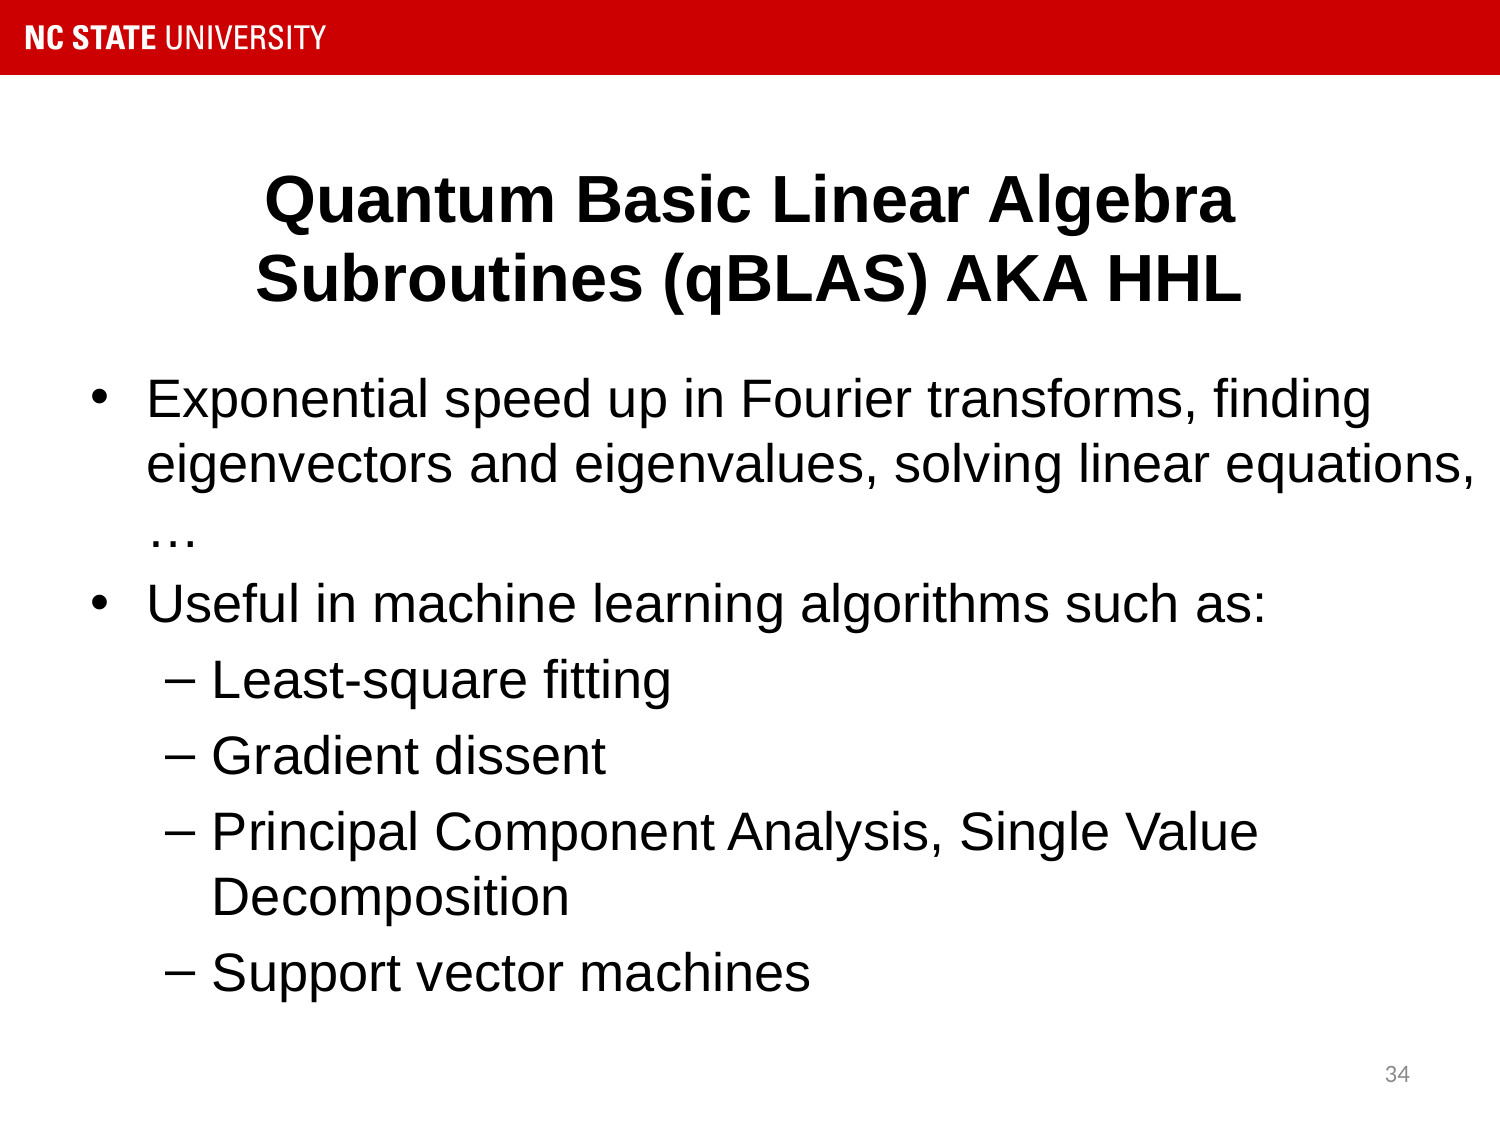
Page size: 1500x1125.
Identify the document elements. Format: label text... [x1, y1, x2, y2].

list Exponential speed up in Fourier transforms, finding eigenvectors and eigenvalues, solving linear equations,… Useful in machine learning algorithms such as: Least-square fitting Gradient dissent Principal Component Analysis, Single Value Decomposition Support vector machines [75, 355, 1500, 925]
slide_number 34 [1074, 1042, 1425, 1103]
picture [0, 0, 1500, 75]
title Quantum Basic Linear Algebra Subroutines (qBLAS) AKA HHL [75, 147, 1425, 323]
